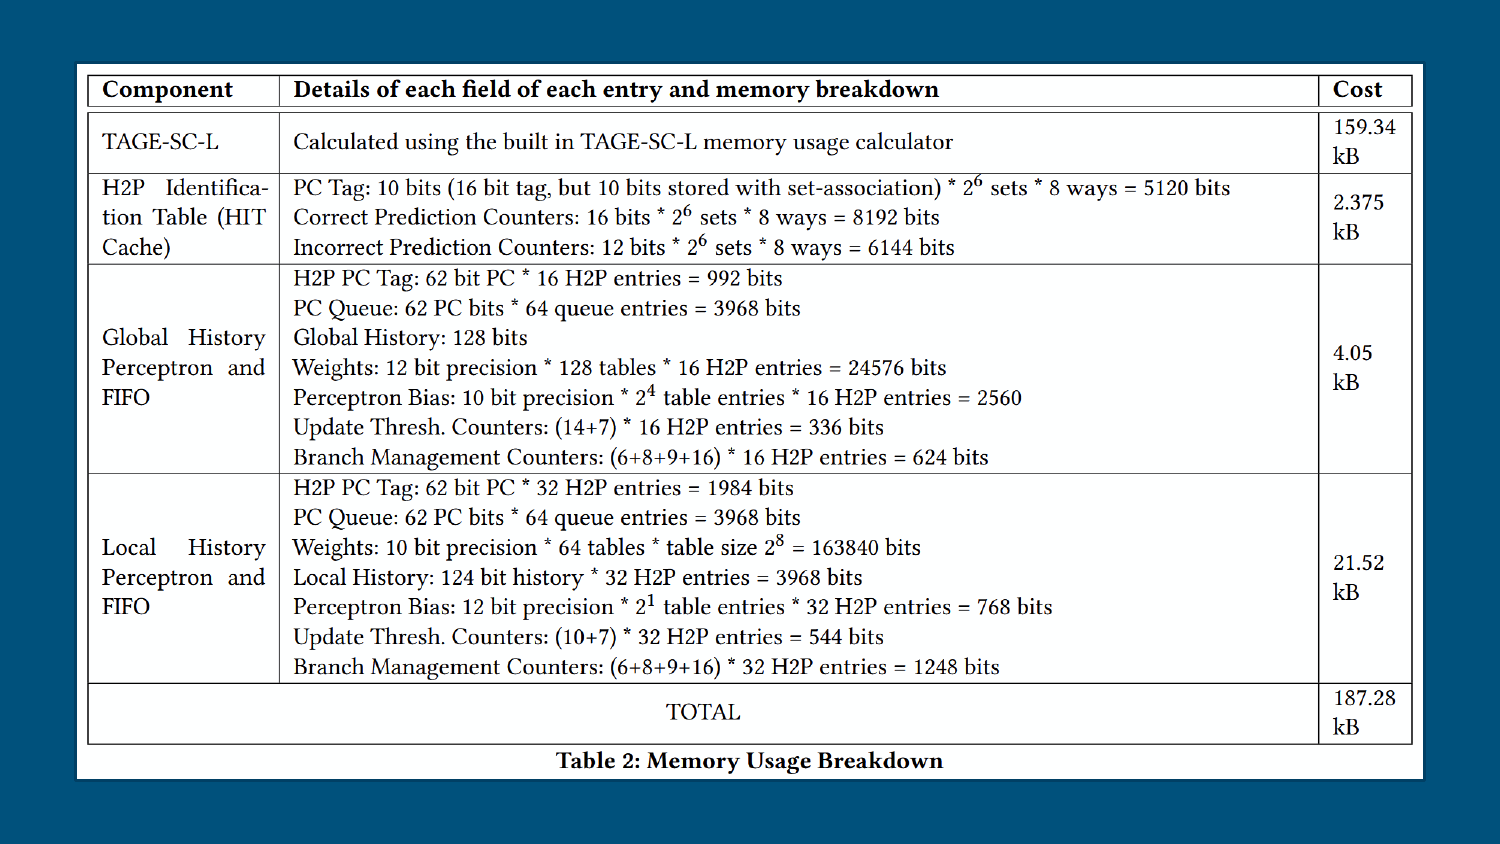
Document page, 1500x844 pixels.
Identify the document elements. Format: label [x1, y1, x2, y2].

picture [76, 64, 1424, 780]
